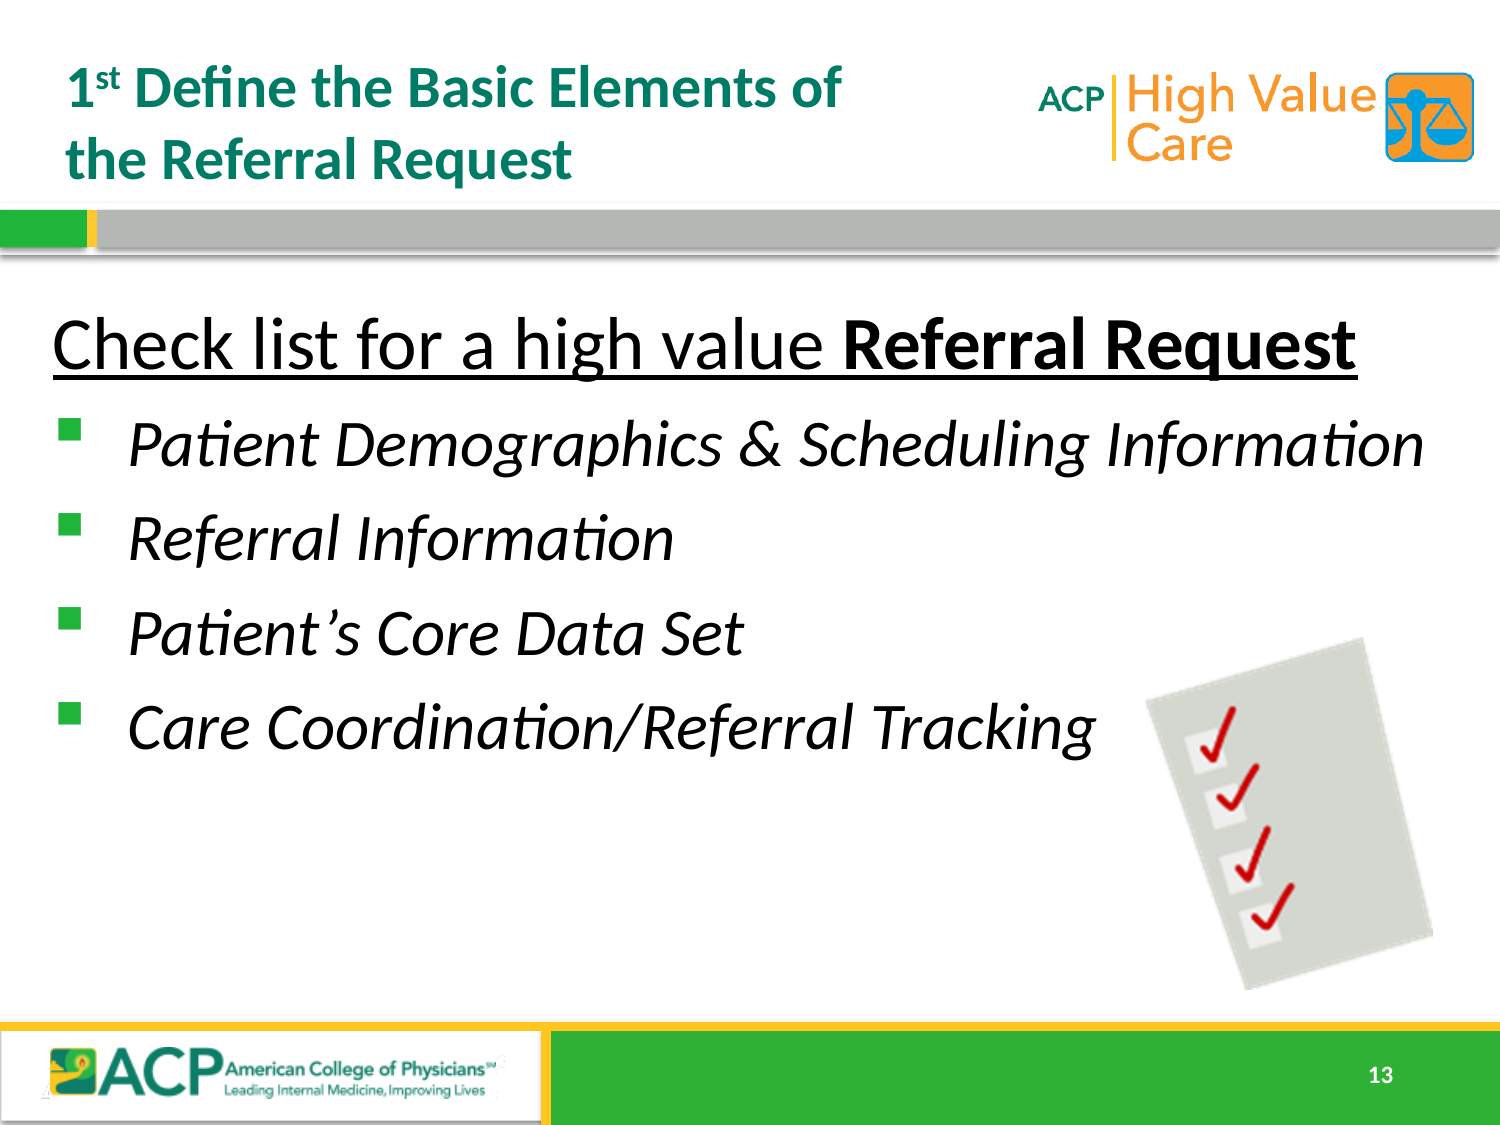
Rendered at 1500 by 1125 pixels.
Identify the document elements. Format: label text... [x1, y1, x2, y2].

list Check list for a high value Referral Request Patient Demographics & Scheduling Information Referral Information Patient’s Core Data Set Care Coordination/Referral Tracking [37, 287, 1463, 1088]
picture [1037, 71, 1476, 164]
picture [50, 1088, 496, 1099]
title 1st Define the Basic Elements of the Referral Request [50, 38, 993, 201]
picture [1144, 637, 1433, 991]
